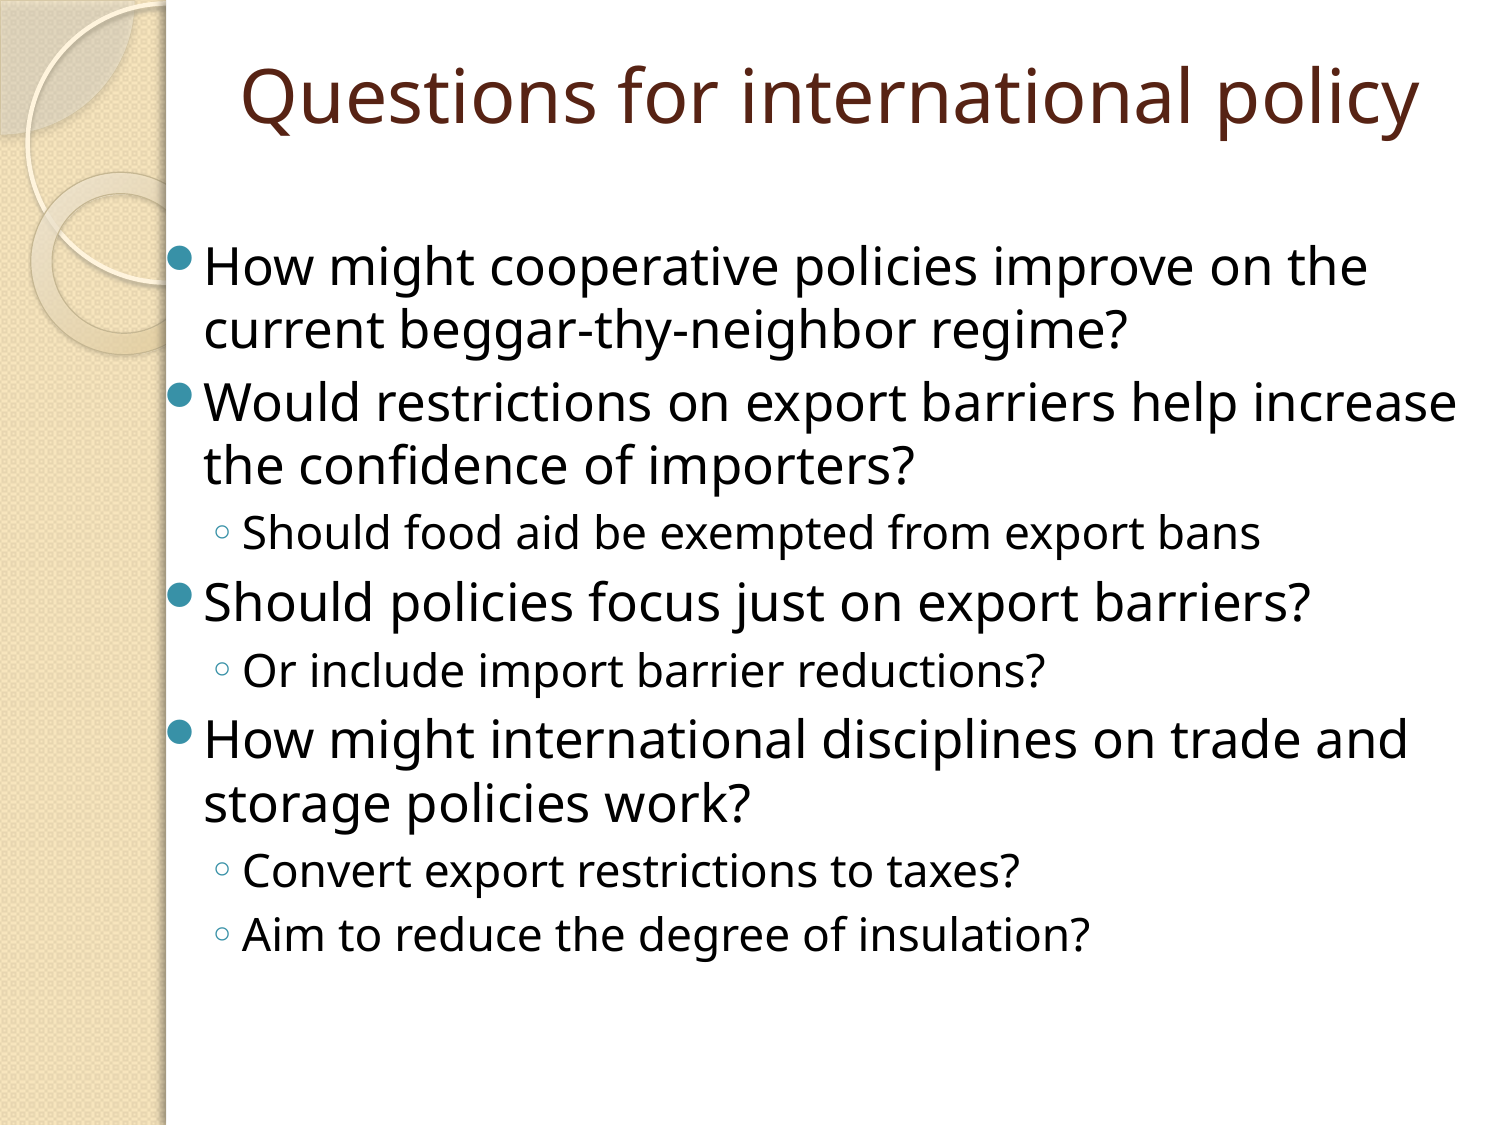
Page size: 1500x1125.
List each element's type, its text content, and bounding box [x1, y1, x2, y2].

list How might cooperative policies improve on the current beggar-thy-neighbor regime? Would restrictions on export barriers help increase the confidence of importers? Should food aid be exempted from export bans Should policies focus just on export barriers? Or include import barrier reductions? How might international disciplines on trade and storage policies work? Convert export restrictions to taxes? Aim to reduce the degree of insulation? [137, 224, 1500, 1125]
title Questions for international policy [225, 0, 1455, 188]
